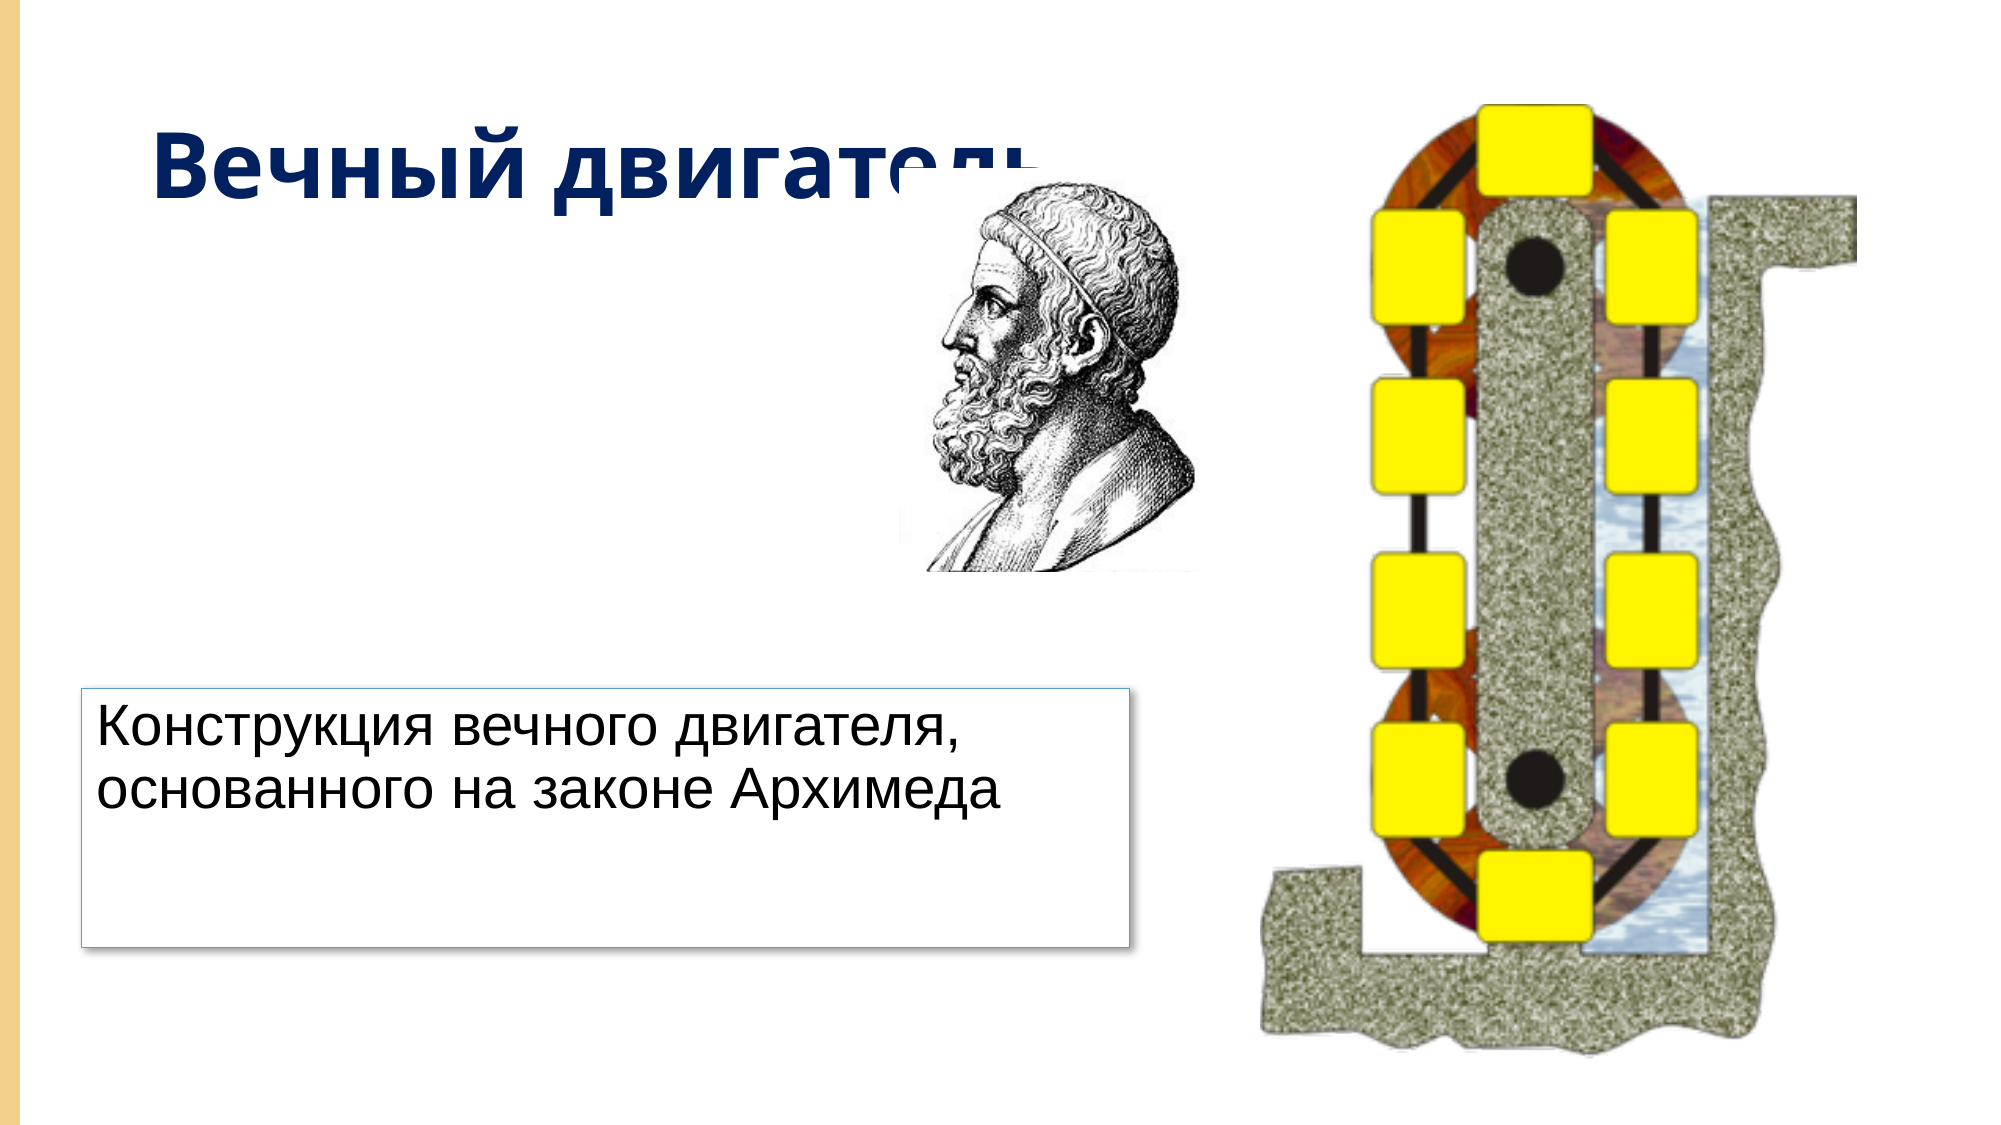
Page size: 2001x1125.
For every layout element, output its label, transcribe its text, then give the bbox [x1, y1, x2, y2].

picture [899, 168, 1212, 572]
list Конструкция вечного двигателя, основанного на законе Архимеда [81, 688, 1130, 948]
title Вечный двигатель [134, 59, 1159, 278]
picture [1260, 104, 1857, 1080]
